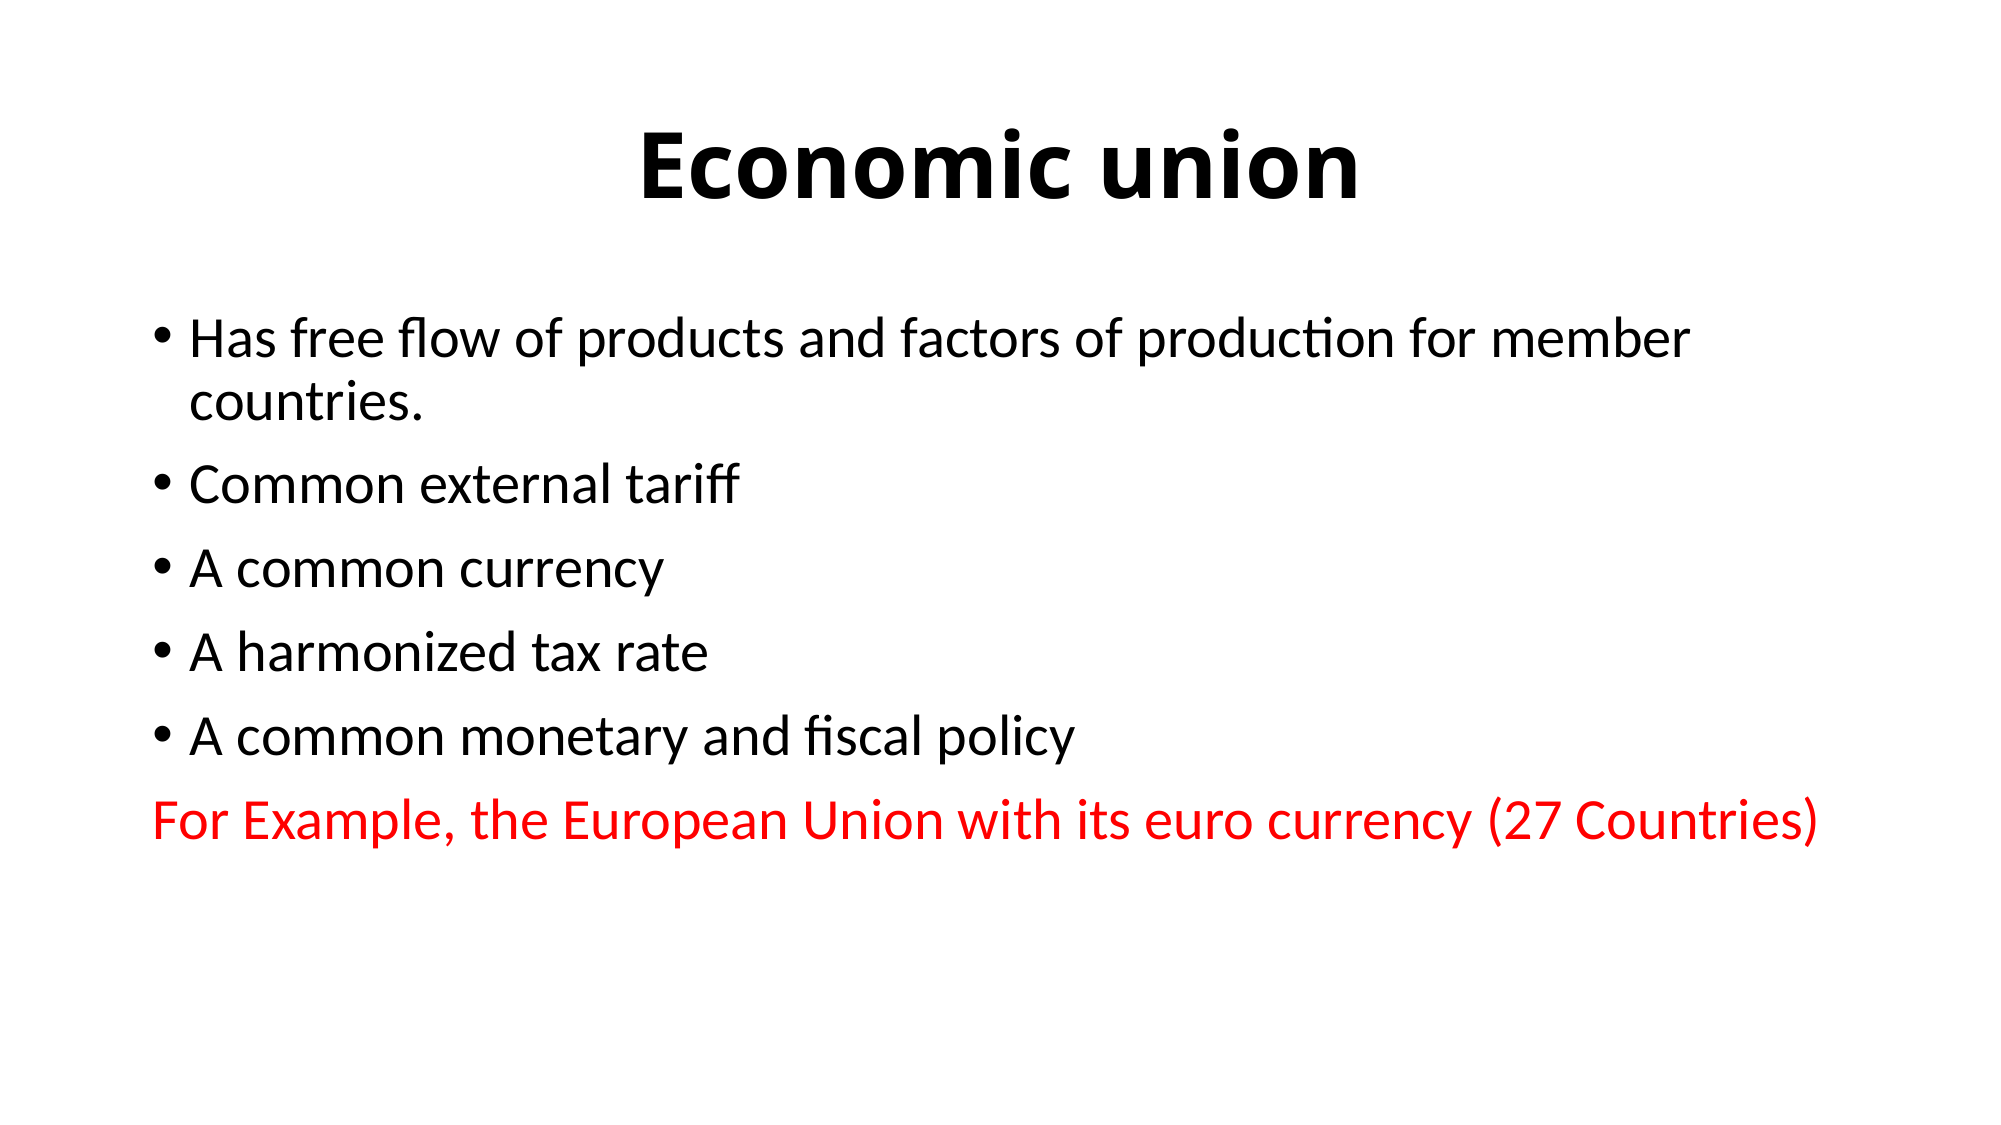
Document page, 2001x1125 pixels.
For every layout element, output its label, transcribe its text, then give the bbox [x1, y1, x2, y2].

title Economic union [137, 59, 1863, 278]
list Has free flow of products and factors of production for member countries. Common external tariff A common currency A harmonized tax rate A common monetary and fiscal policy For Example, the European Union with its euro currency (27 Countries) [137, 299, 1863, 1014]
